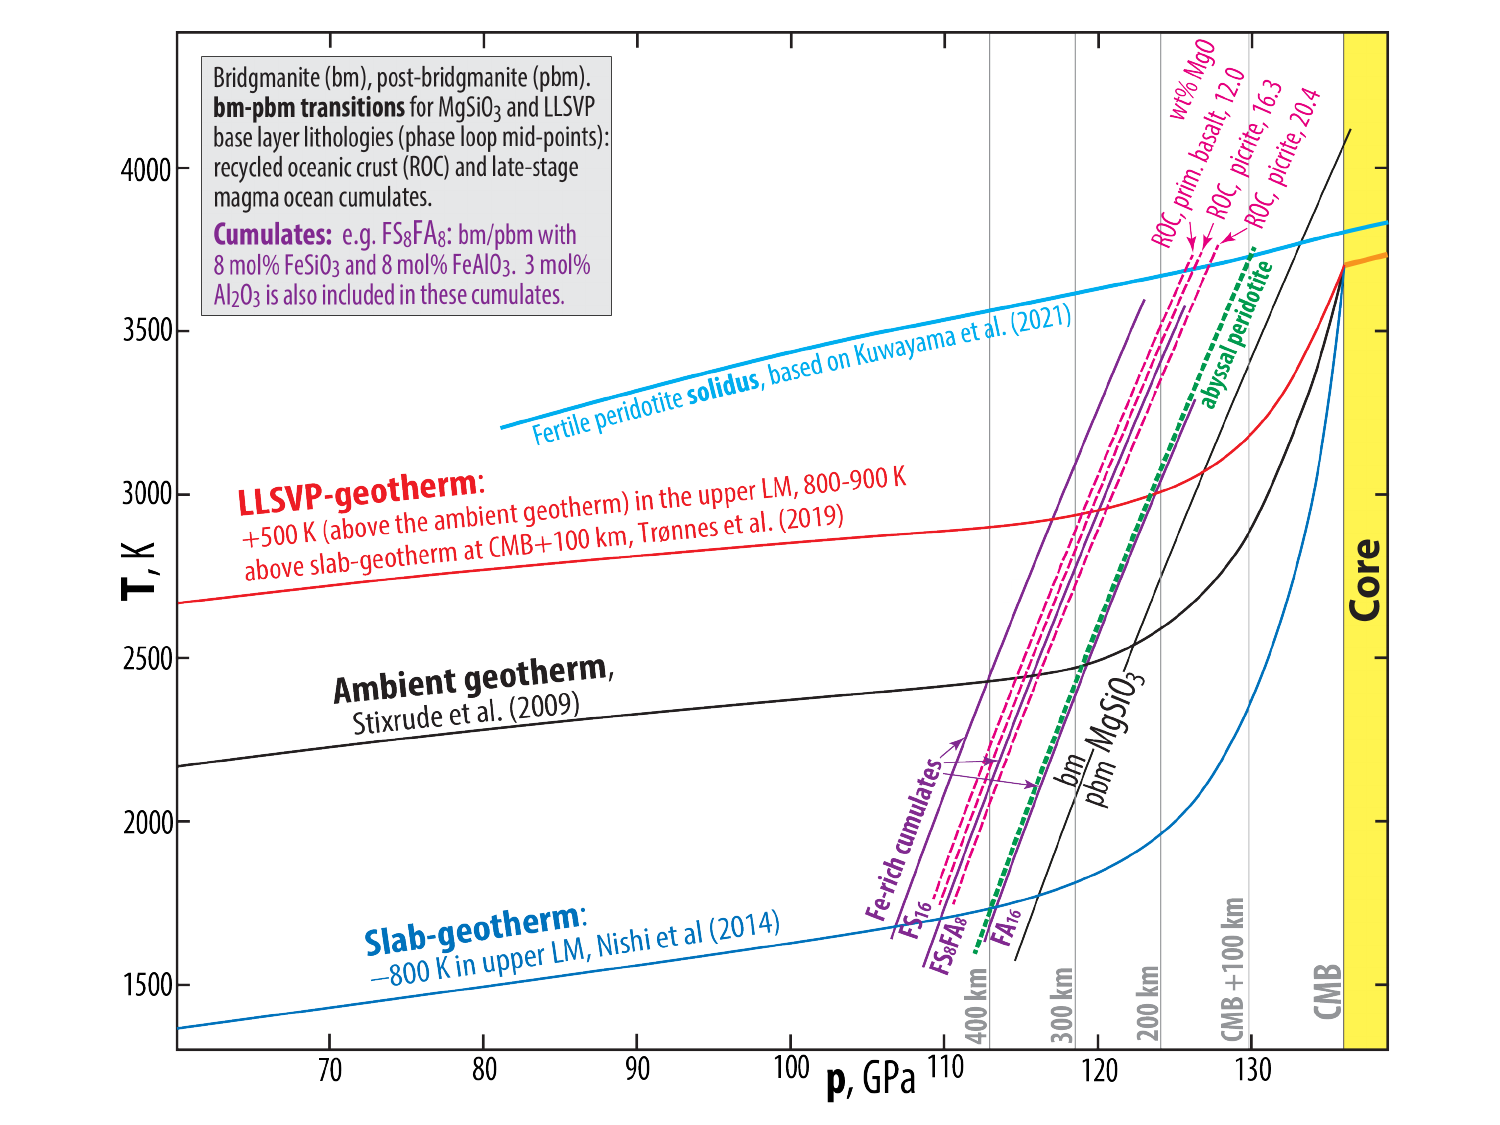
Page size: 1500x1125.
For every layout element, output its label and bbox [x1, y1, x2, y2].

picture [113, 30, 1390, 1106]
